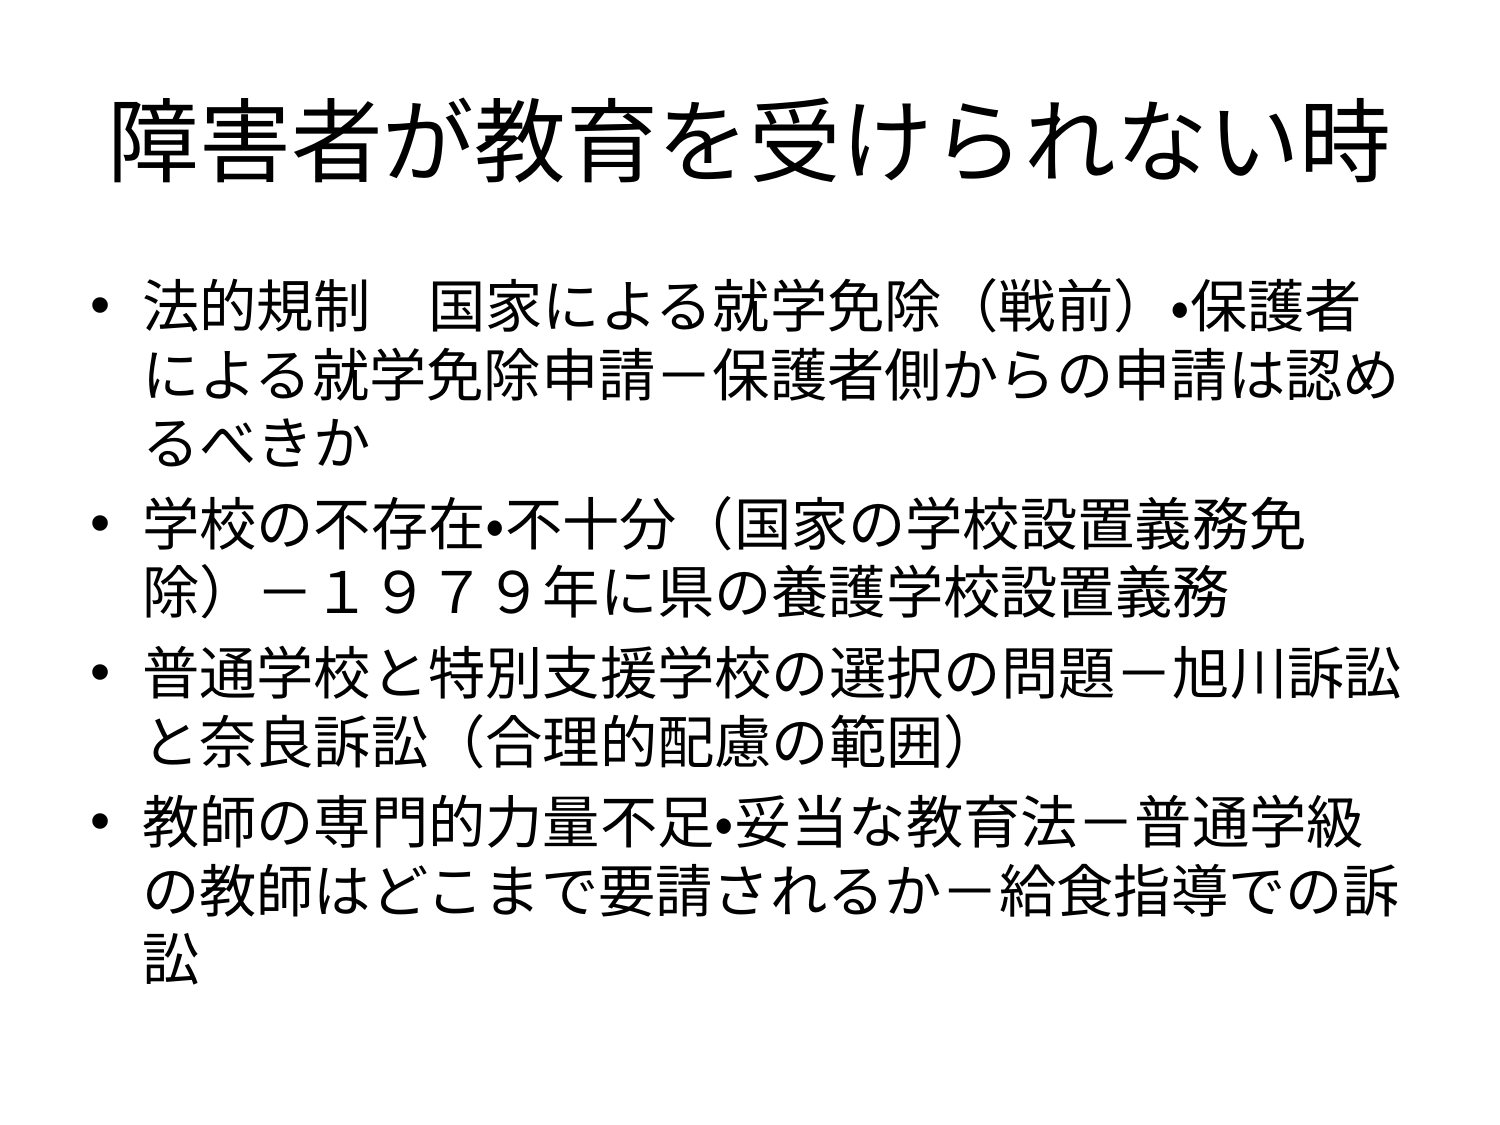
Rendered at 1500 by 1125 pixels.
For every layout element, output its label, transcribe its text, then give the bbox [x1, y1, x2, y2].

list 法的規制 国家による就学免除（戦前）・保護者による就学免除申請－保護者側からの申請は認めるべきか 学校の不存在・不十分（国家の学校設置義務免除）－１９７９年に県の養護学校設置義務 普通学校と特別支援学校の選択の問題－旭川訴訟と奈良訴訟（合理的配慮の範囲） 教師の専門的力量不足・妥当な教育法－普通学級の教師はどこまで要請されるか－給食指導での訴訟 [75, 262, 1425, 1005]
title 障害者が教育を受けられない時 [75, 45, 1425, 233]
